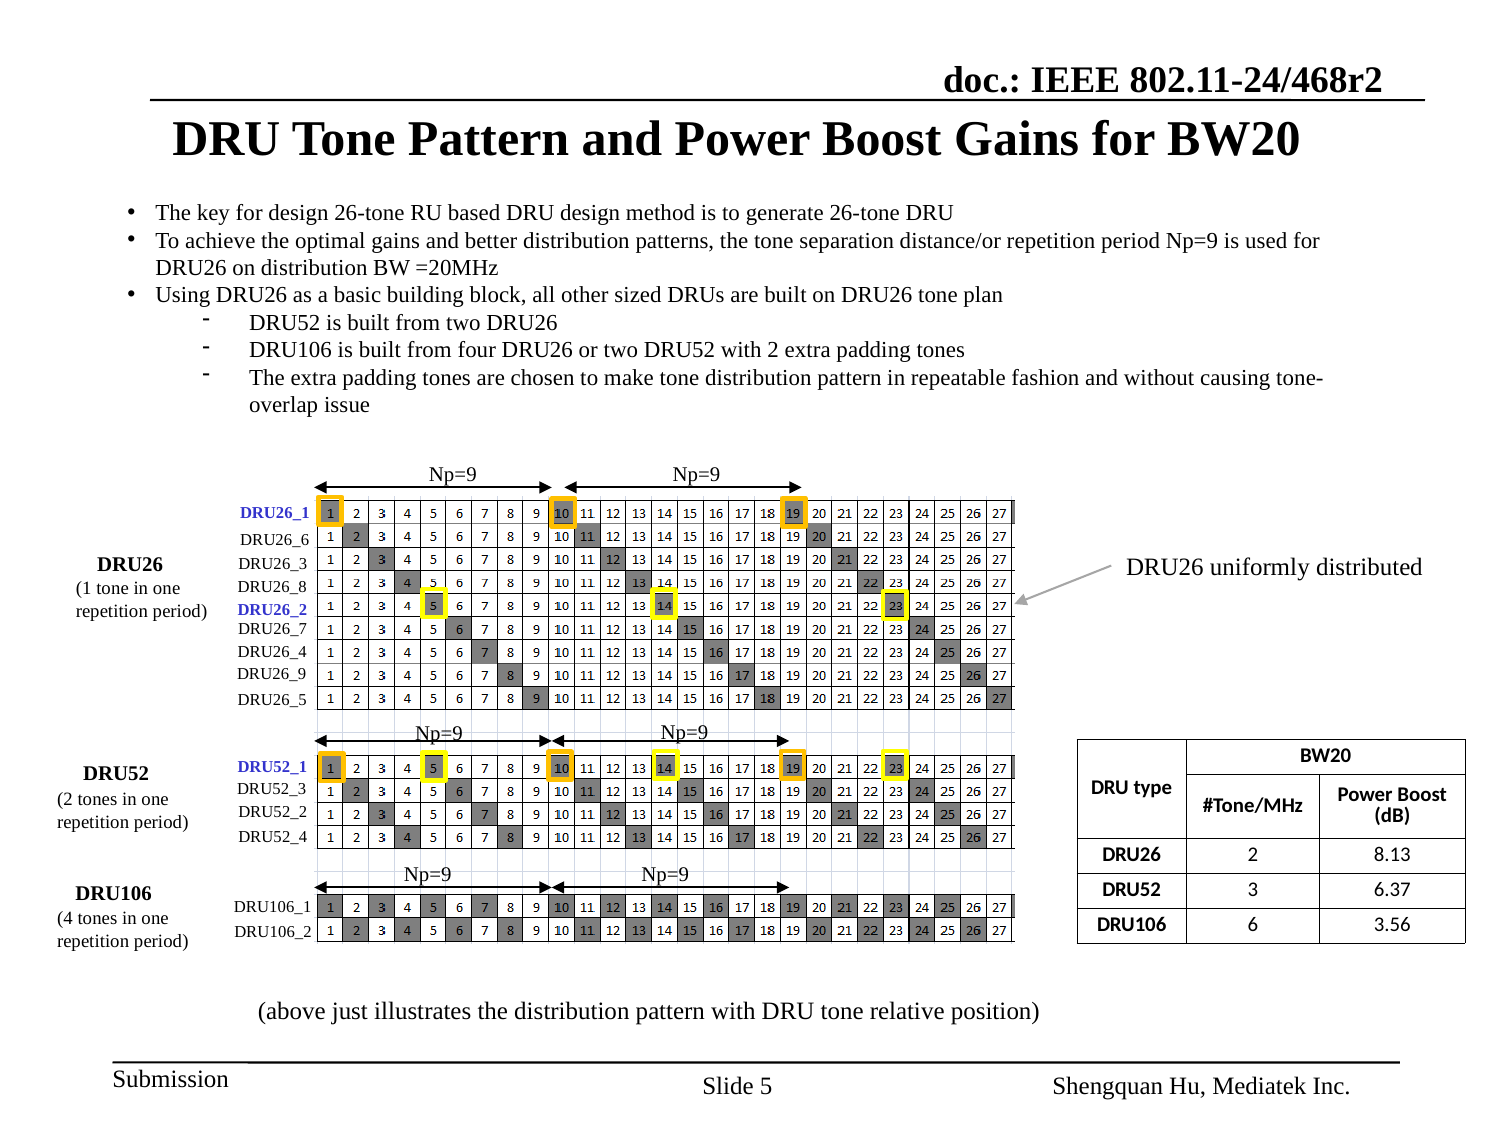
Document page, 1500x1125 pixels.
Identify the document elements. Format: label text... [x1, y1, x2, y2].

table_cell 6.37 [1320, 874, 1465, 908]
text_box DRU26_8 [222, 568, 308, 604]
text_box The key for design 26-tone RU based DRU design method is to generate 26-tone DRU To achieve the optimal gains and better distribution patterns, the tone separation distance/or repetition period Np=9 is used for DRU26 on distribution BW =20MHz Using DRU26 as a basic building block, all other sized DRUs are built on DRU26 tone plan DRU52 is built from two DRU26 DRU106 is built from four DRU26 or two DRU52 with 2 extra padding tones The extra padding tones are chosen to make tone distribution pattern in repeatable fashion and without causing tone-overlap issue [112, 190, 1388, 425]
text_box DRU106 [60, 872, 167, 898]
text_box DRU26_4 [222, 633, 308, 655]
table_cell #Tone/MHz [1187, 775, 1319, 838]
text_box (4 tones in one repetition period) [42, 898, 211, 959]
text_box DRU52_4 [223, 818, 308, 854]
table_cell 3.56 [1320, 909, 1465, 943]
table_cell DRU52 [1078, 874, 1186, 908]
text_box DRU26_5 [222, 691, 308, 717]
table_header BW20 [1187, 740, 1465, 774]
text_box Shengquan Hu, Mediatek Inc. [1037, 1062, 1402, 1088]
title DRU Tone Pattern and Power Boost Gains for BW20 [62, 109, 1411, 161]
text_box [1013, 565, 1110, 605]
text_box DRU52_2 [223, 806, 308, 818]
text_box Slide 5 [687, 1062, 813, 1100]
text_box (1 tone in one repetition period) [61, 568, 223, 629]
table_cell Power Boost (dB) [1320, 775, 1465, 838]
table_cell 3 [1187, 874, 1319, 908]
text_box (2 tones in one repetition period) [42, 779, 211, 840]
text_box Np=9 [657, 452, 746, 486]
text_box (above just illustrates the distribution pattern with DRU tone relative position) [243, 987, 1056, 1033]
text_box DRU106_2 [219, 913, 311, 949]
table_cell 2 [1187, 839, 1319, 873]
table_cell 8.13 [1320, 839, 1465, 873]
text_box DRU52_1 [222, 748, 308, 770]
text_box DRU26_1 [225, 495, 311, 521]
table_cell DRU106 [1078, 909, 1186, 943]
text_box DRU26_3 [223, 545, 308, 568]
text_box Np=9 [414, 452, 502, 486]
text_box DRU106_1 [219, 888, 308, 913]
text_box DRU26 [82, 543, 179, 568]
text_box DRU26 uniformly distributed [1111, 543, 1439, 588]
text_box DRU26_6 [225, 521, 308, 545]
table_header DRU type [1078, 740, 1186, 838]
text_box DRU26_2 [222, 604, 308, 626]
text_box DRU26_7 [223, 610, 308, 646]
picture [314, 495, 1015, 944]
text_box DRU26_9 [222, 655, 308, 691]
table_cell DRU26 [1078, 839, 1186, 873]
text_box DRU52_3 [222, 770, 308, 806]
table_cell 6 [1187, 909, 1319, 943]
text_box DRU52 [68, 751, 165, 779]
